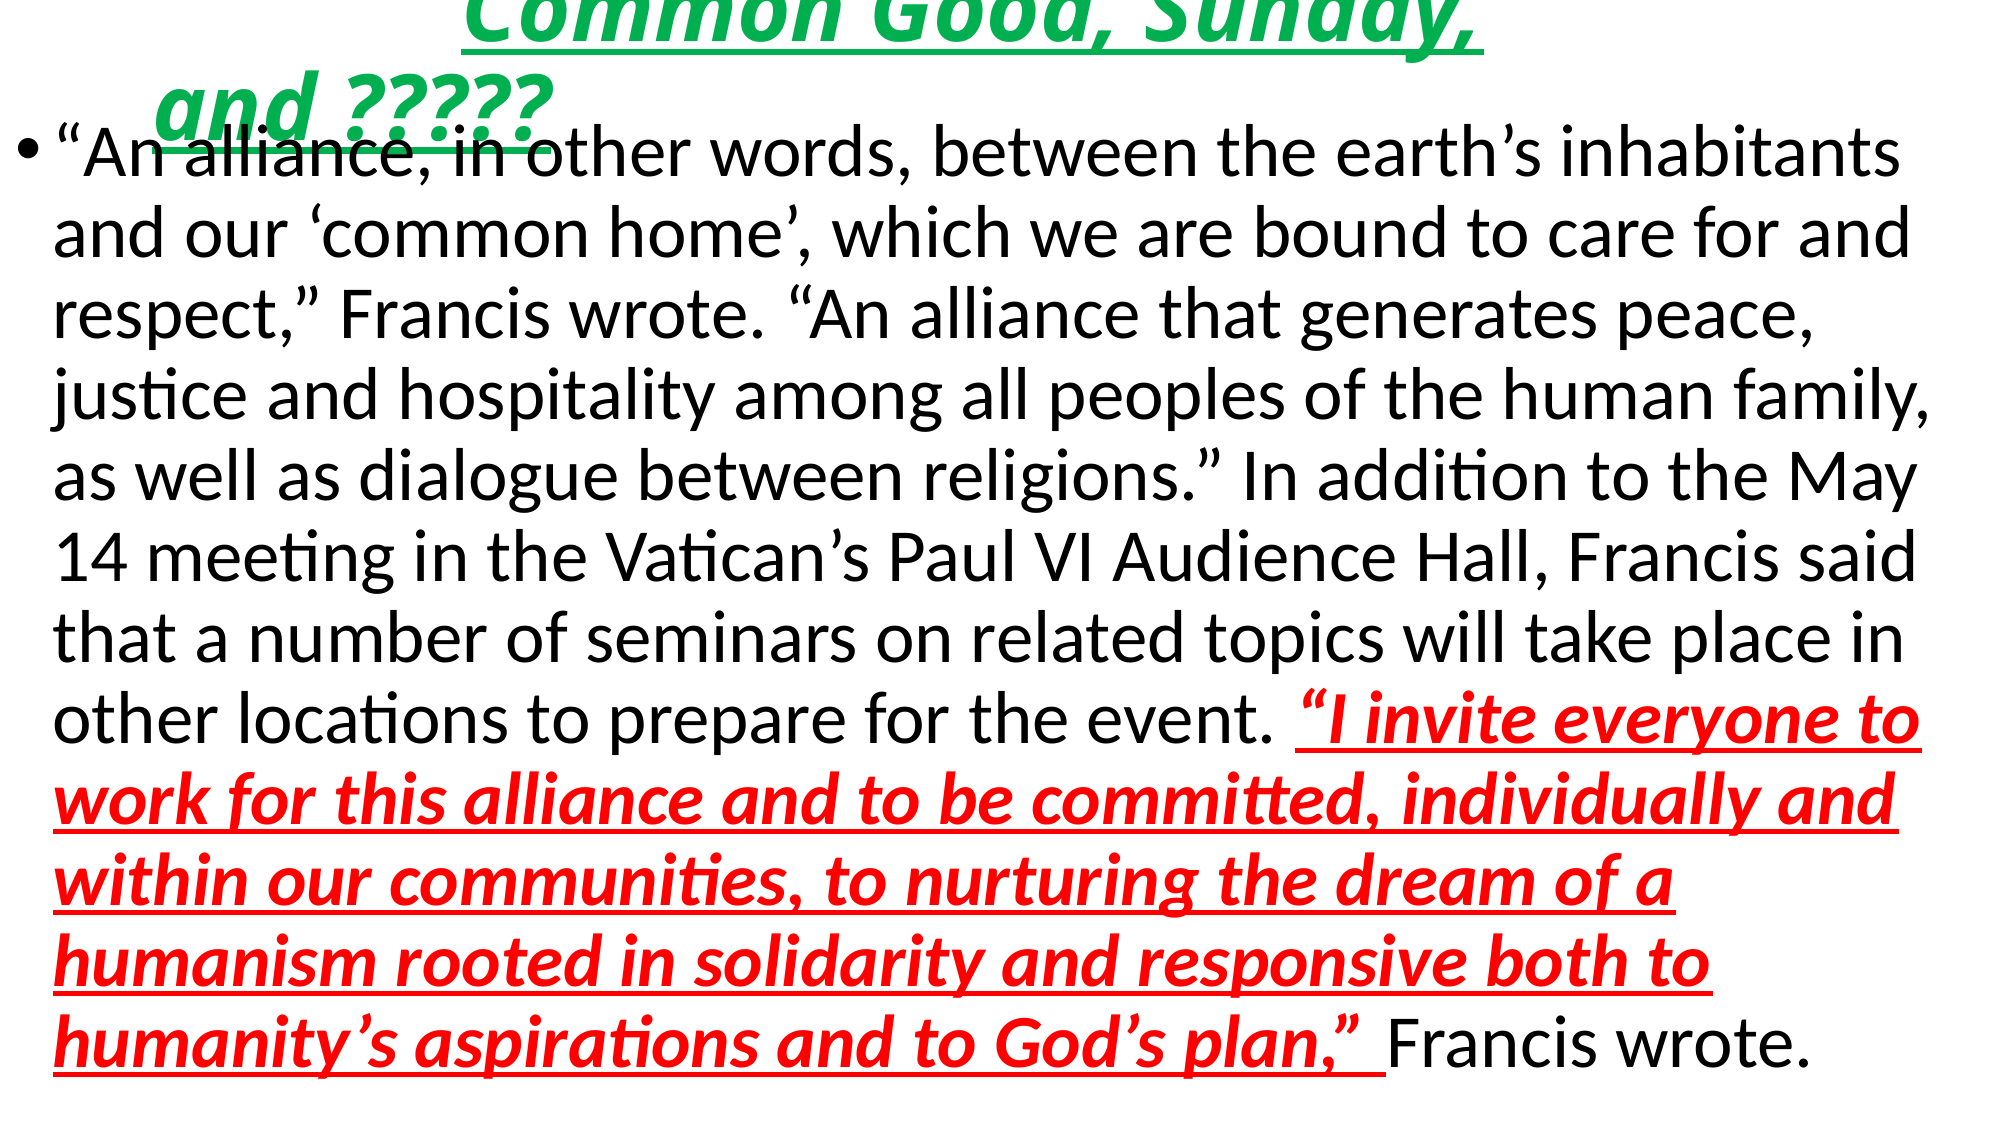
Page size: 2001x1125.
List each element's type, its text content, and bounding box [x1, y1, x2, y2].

list “An alliance, in other words, between the earth’s inhabitants and our ‘common home’, which we are bound to care for and respect,” Francis wrote. “An alliance that generates peace, justice and hospitality among all peoples of the human family, as well as dialogue between religions.” In addition to the May 14 meeting in the Vatican’s Paul VI Audience Hall, Francis said that a number of seminars on related topics will take place in other locations to prepare for the event. “I invite everyone to work for this alliance and to be committed, individually and within our communities, to nurturing the dream of a humanism rooted in solidarity and responsive both to humanity’s aspirations and to God’s plan,” Francis wrote. [0, 104, 2000, 1125]
title Common Good, Sunday, and ????? [137, 0, 1863, 104]
